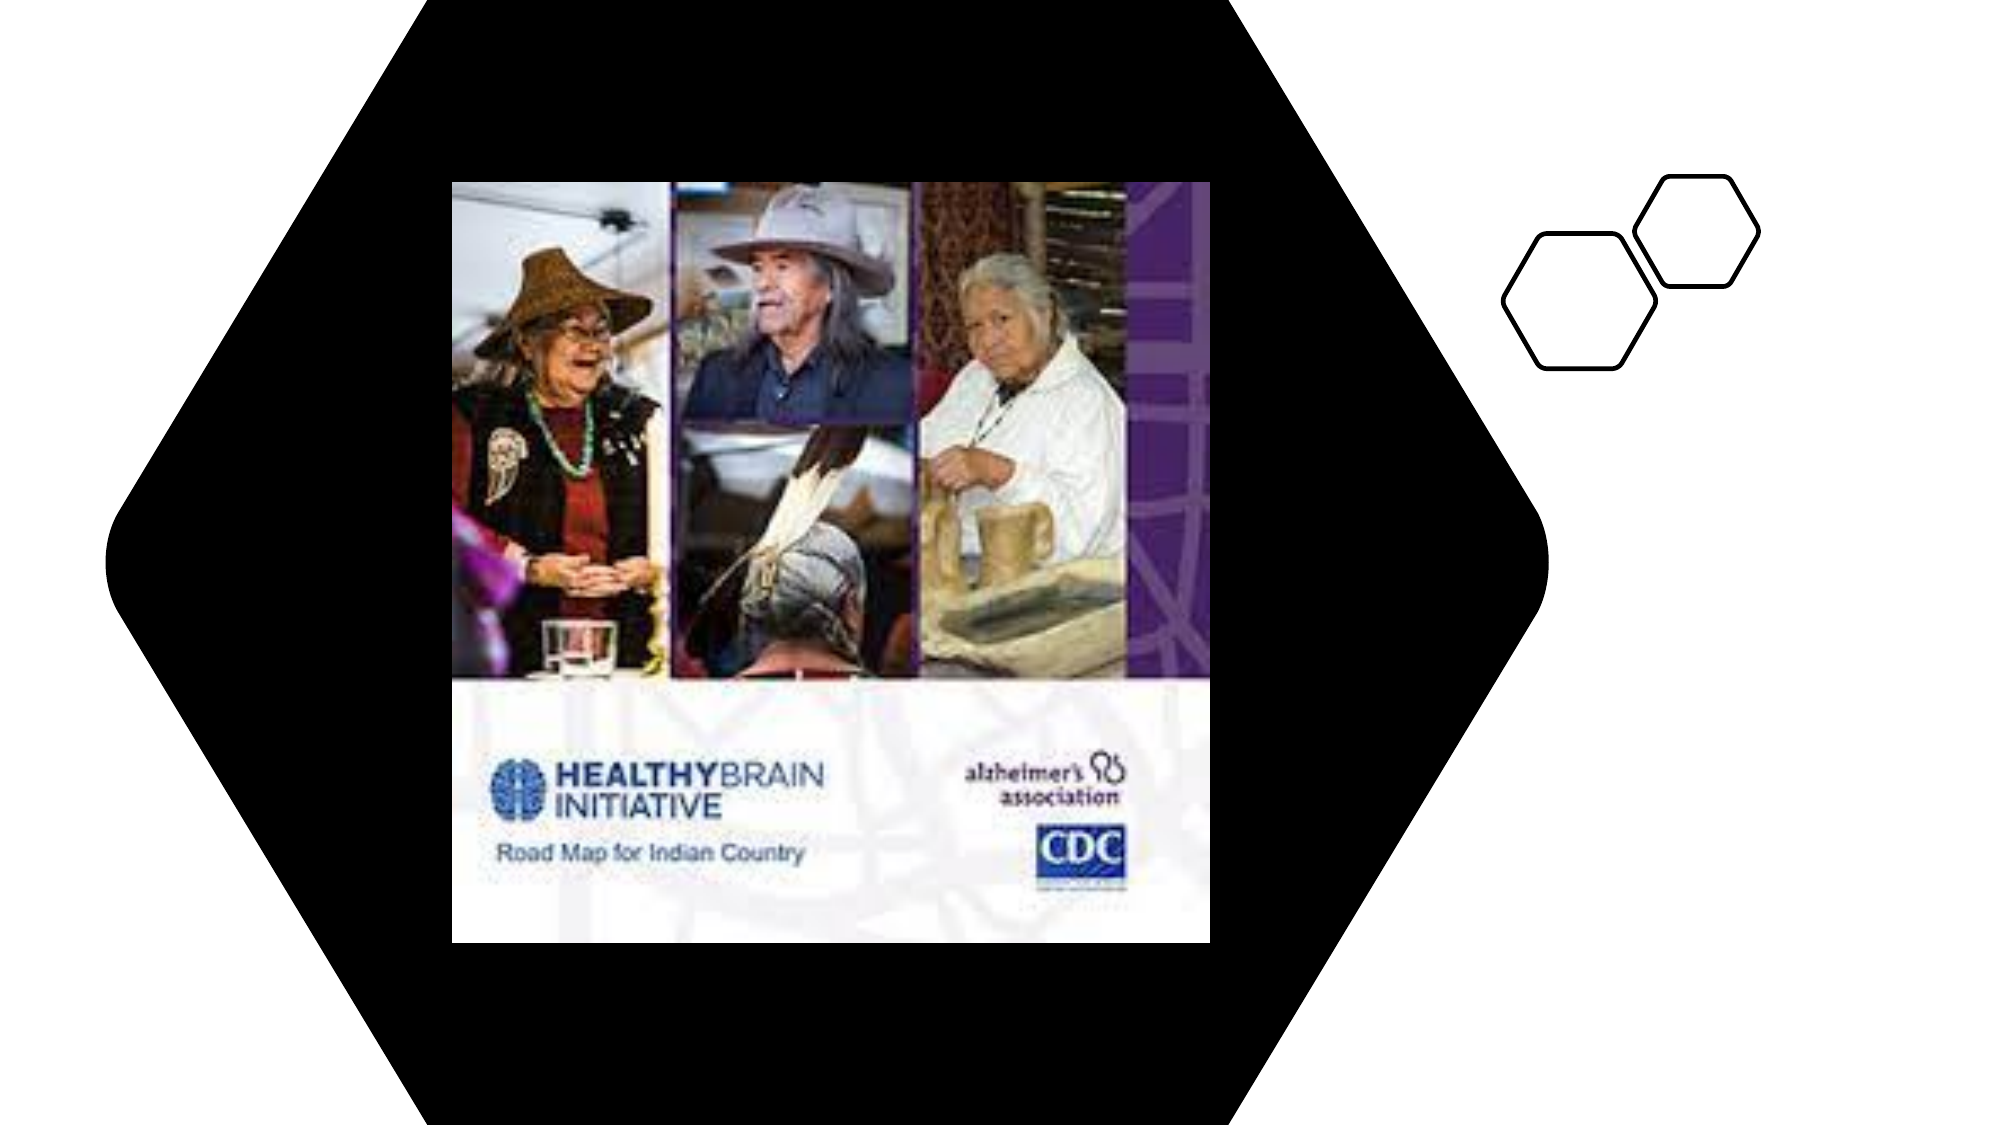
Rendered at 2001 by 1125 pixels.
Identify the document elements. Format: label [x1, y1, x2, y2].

text_box [104, 0, 1550, 1125]
picture [452, 182, 1210, 943]
text_box [1502, 176, 1759, 369]
